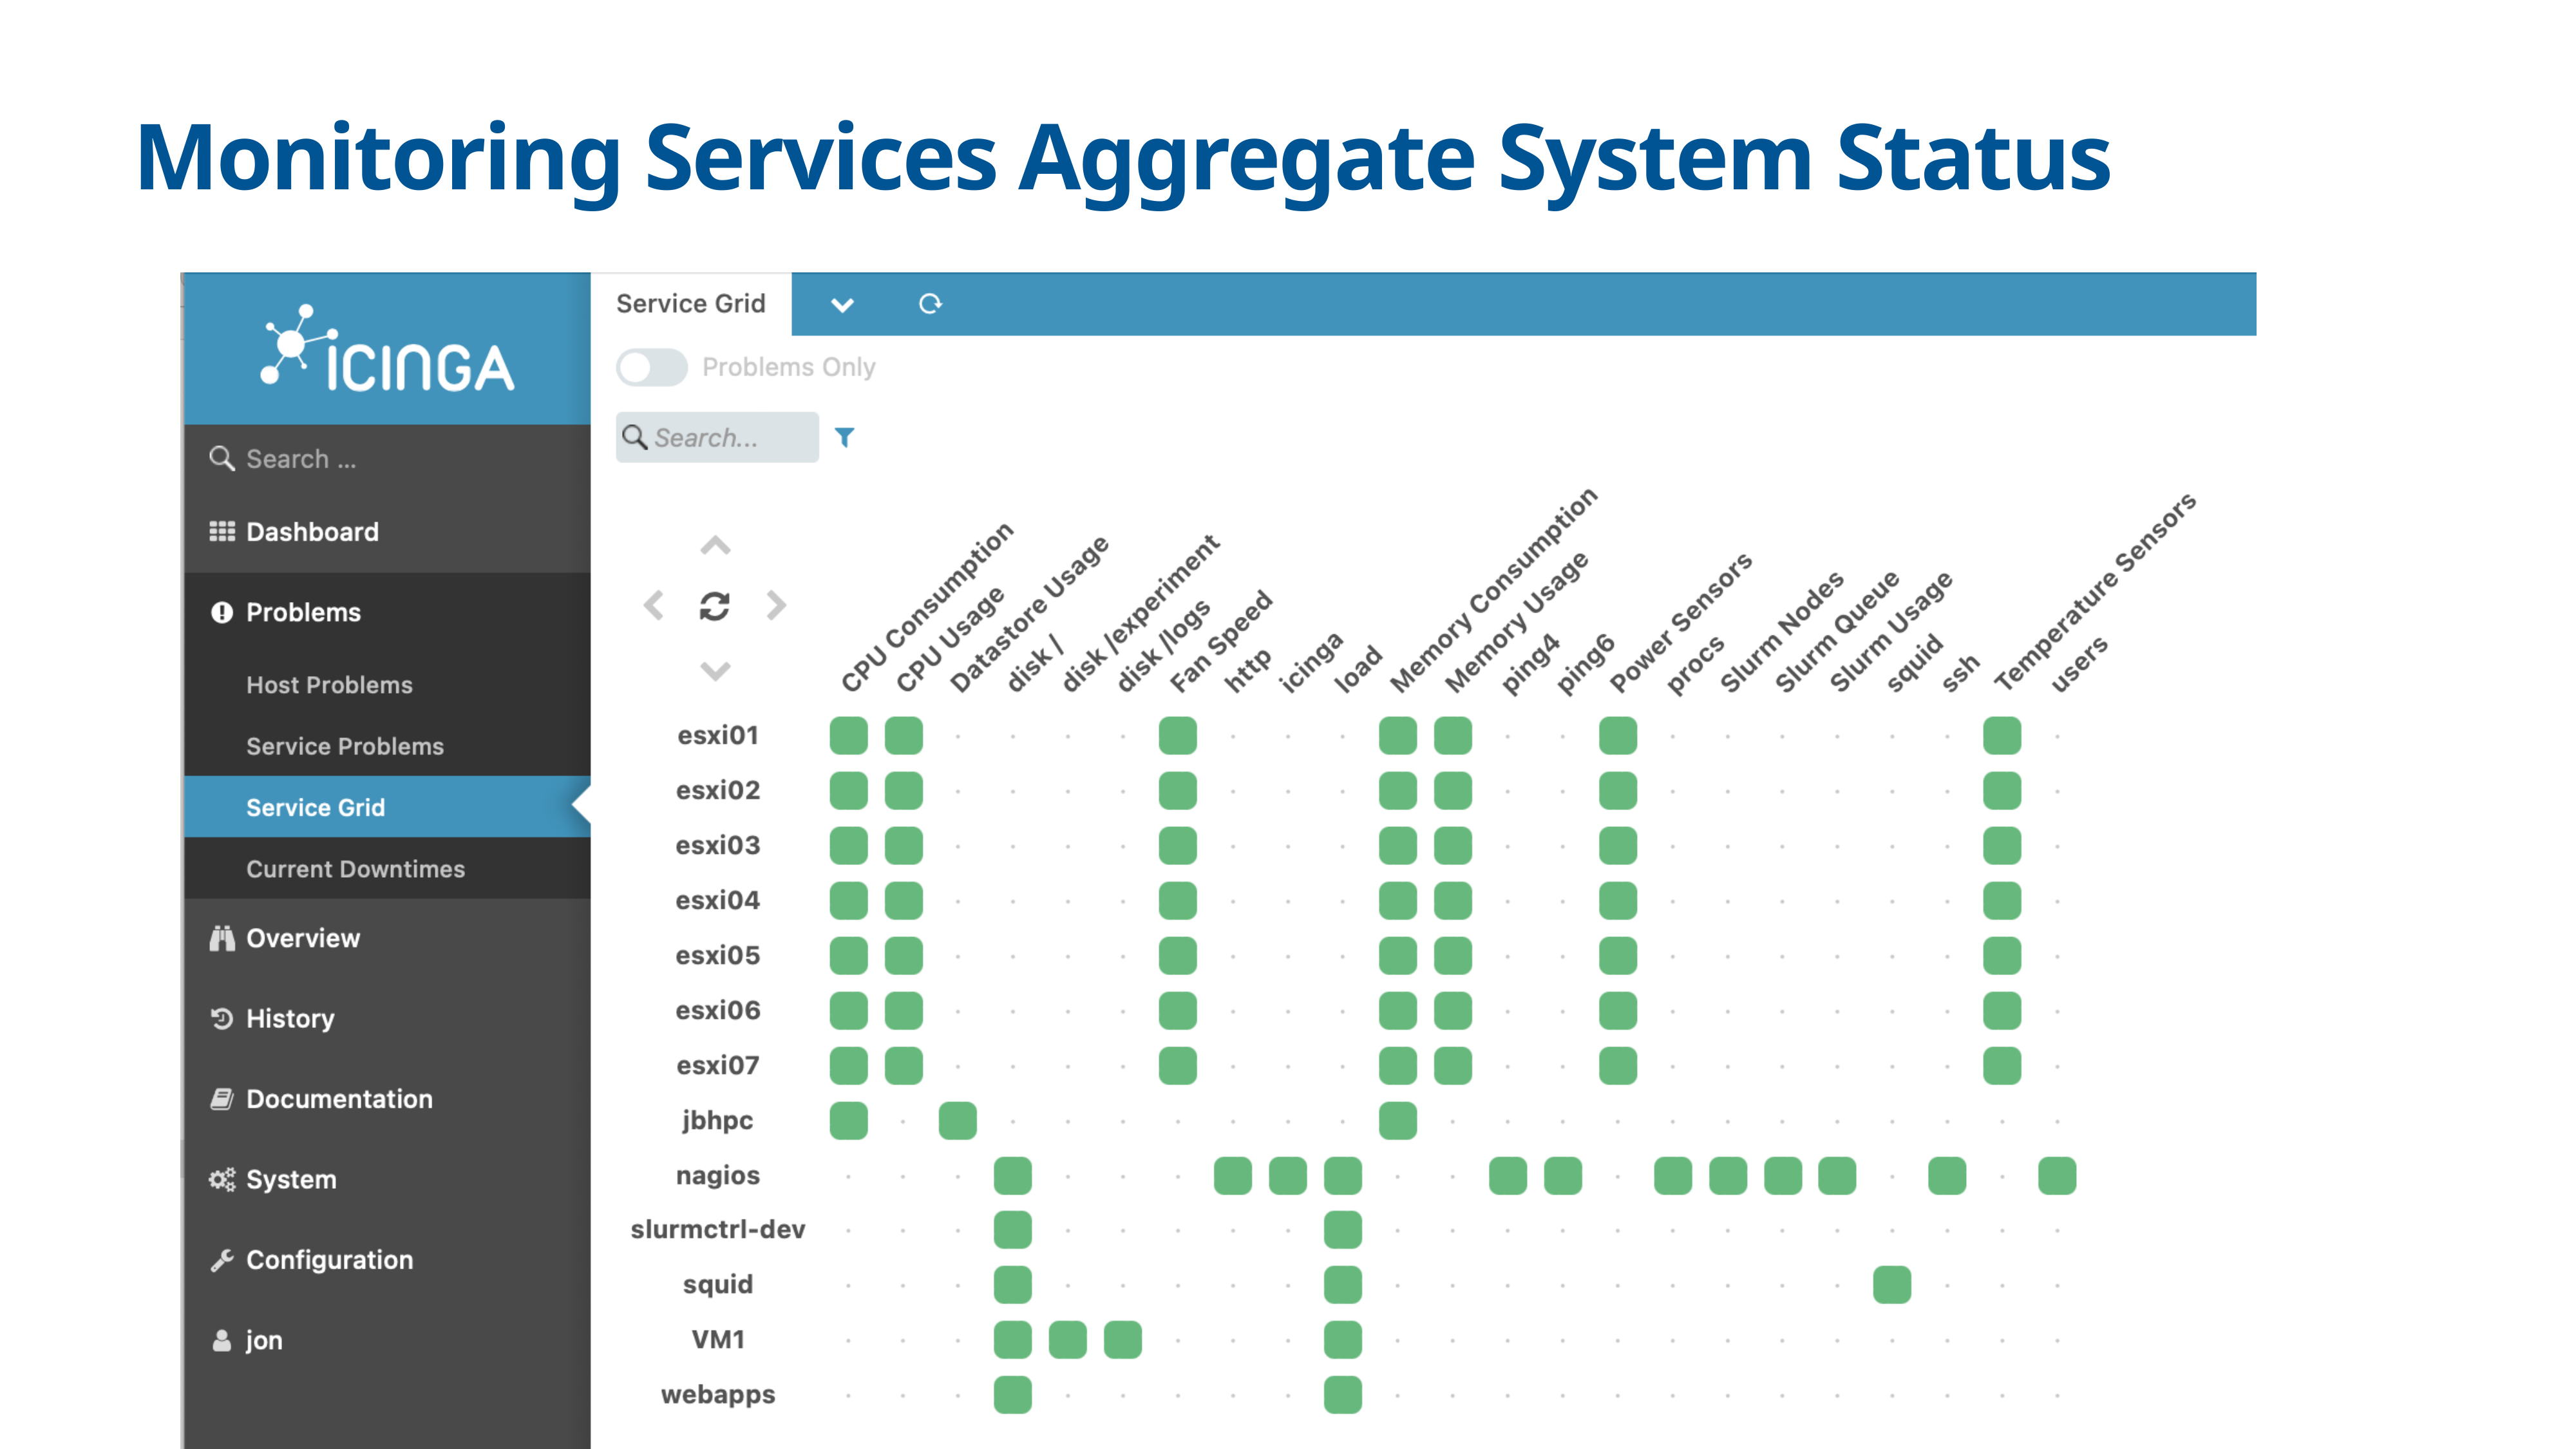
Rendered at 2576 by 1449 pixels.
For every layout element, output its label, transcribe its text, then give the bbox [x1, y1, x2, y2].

title Monitoring Services Aggregate System Status [127, 113, 2449, 266]
picture [180, 272, 2257, 1449]
